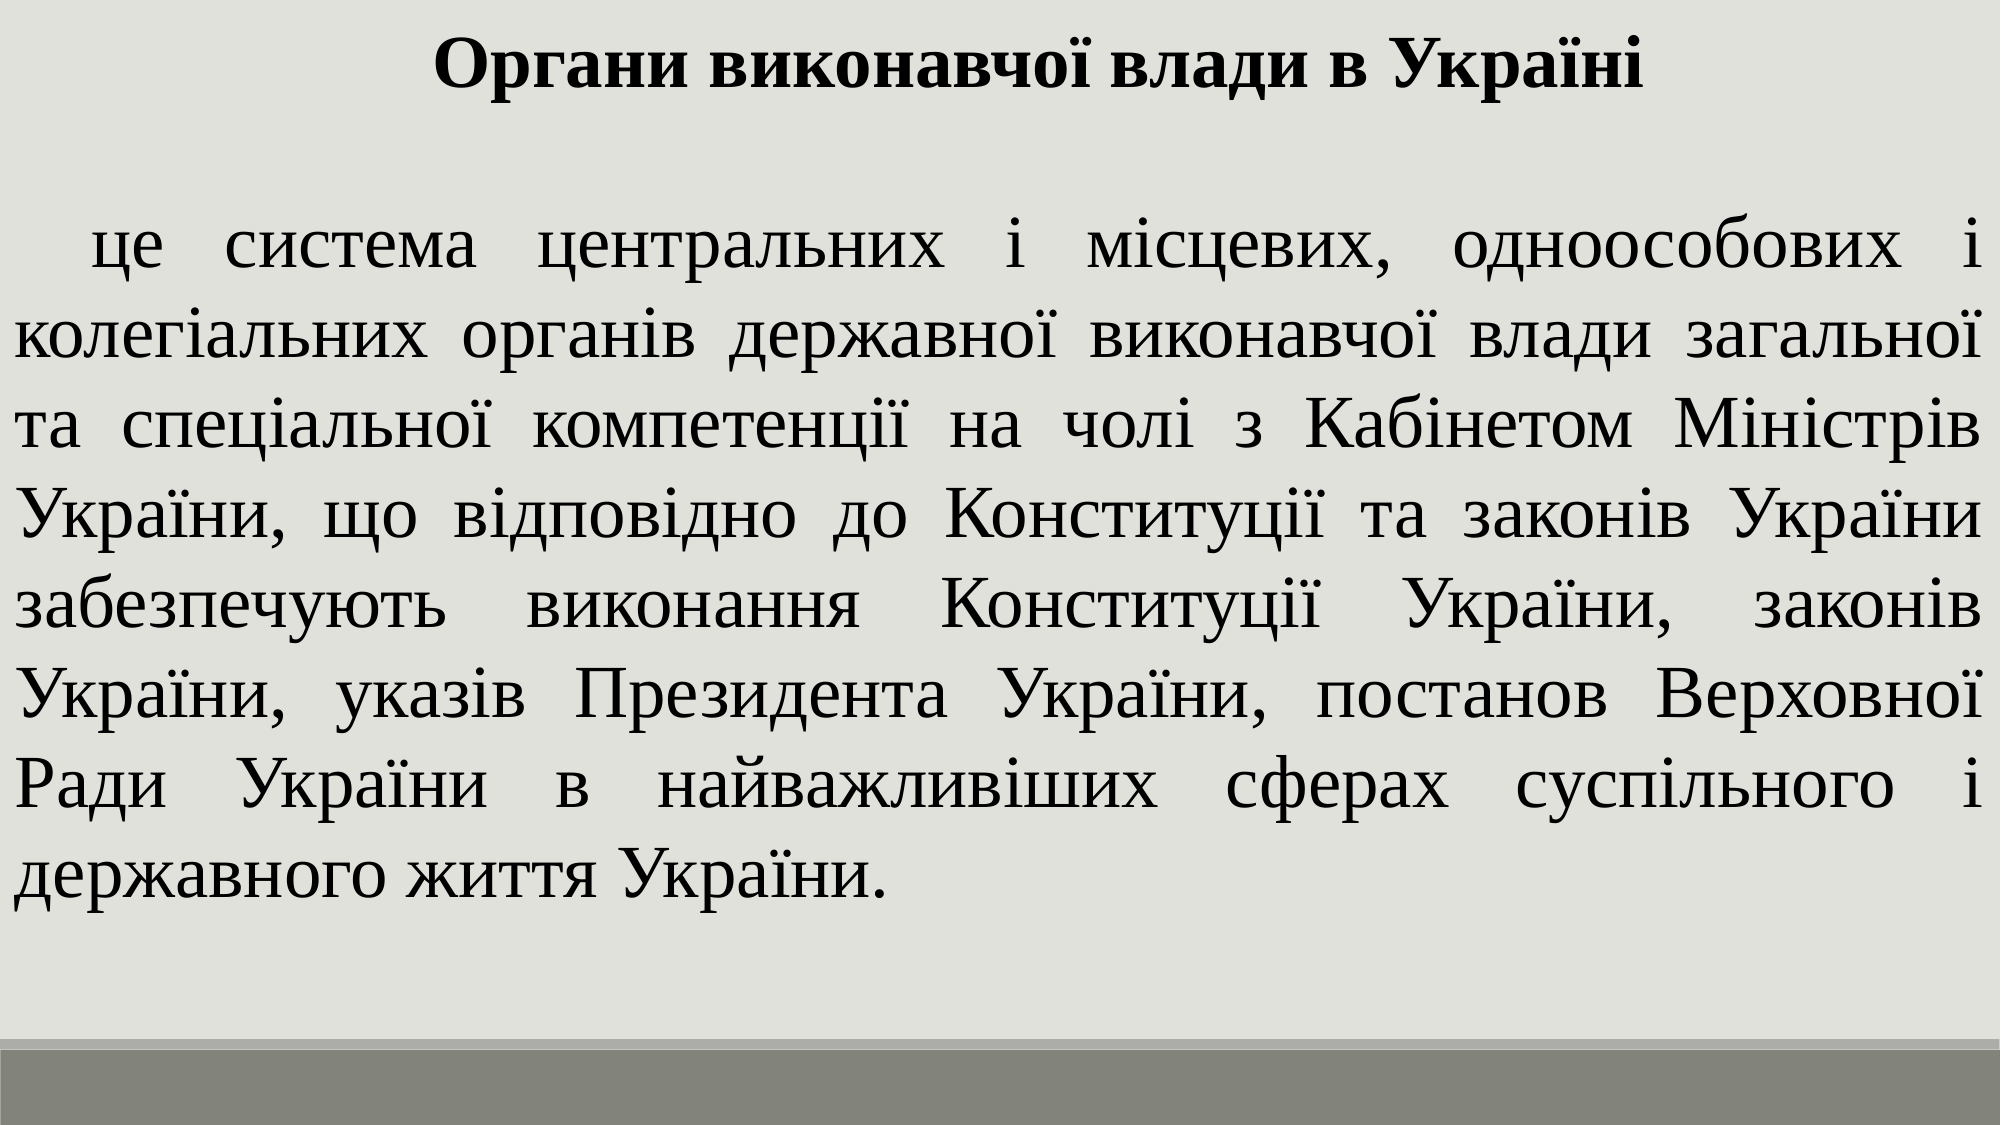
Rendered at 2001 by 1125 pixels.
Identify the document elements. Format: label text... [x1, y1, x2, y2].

text_box Органи виконавчої влади в Україні це система центральних і місцевих, одноособових і колегіальних органів державної виконавчої влади загальної та спеціальної компетенції на чолі з Кабінетом Міністрів України, що відповідно до Конституції та законів України забезпечують виконання Конституції України, законів України, указів Президента України, постанов Верховної Ради України в найважливіших сферах суспільного і державного життя України. [0, 4, 2000, 920]
